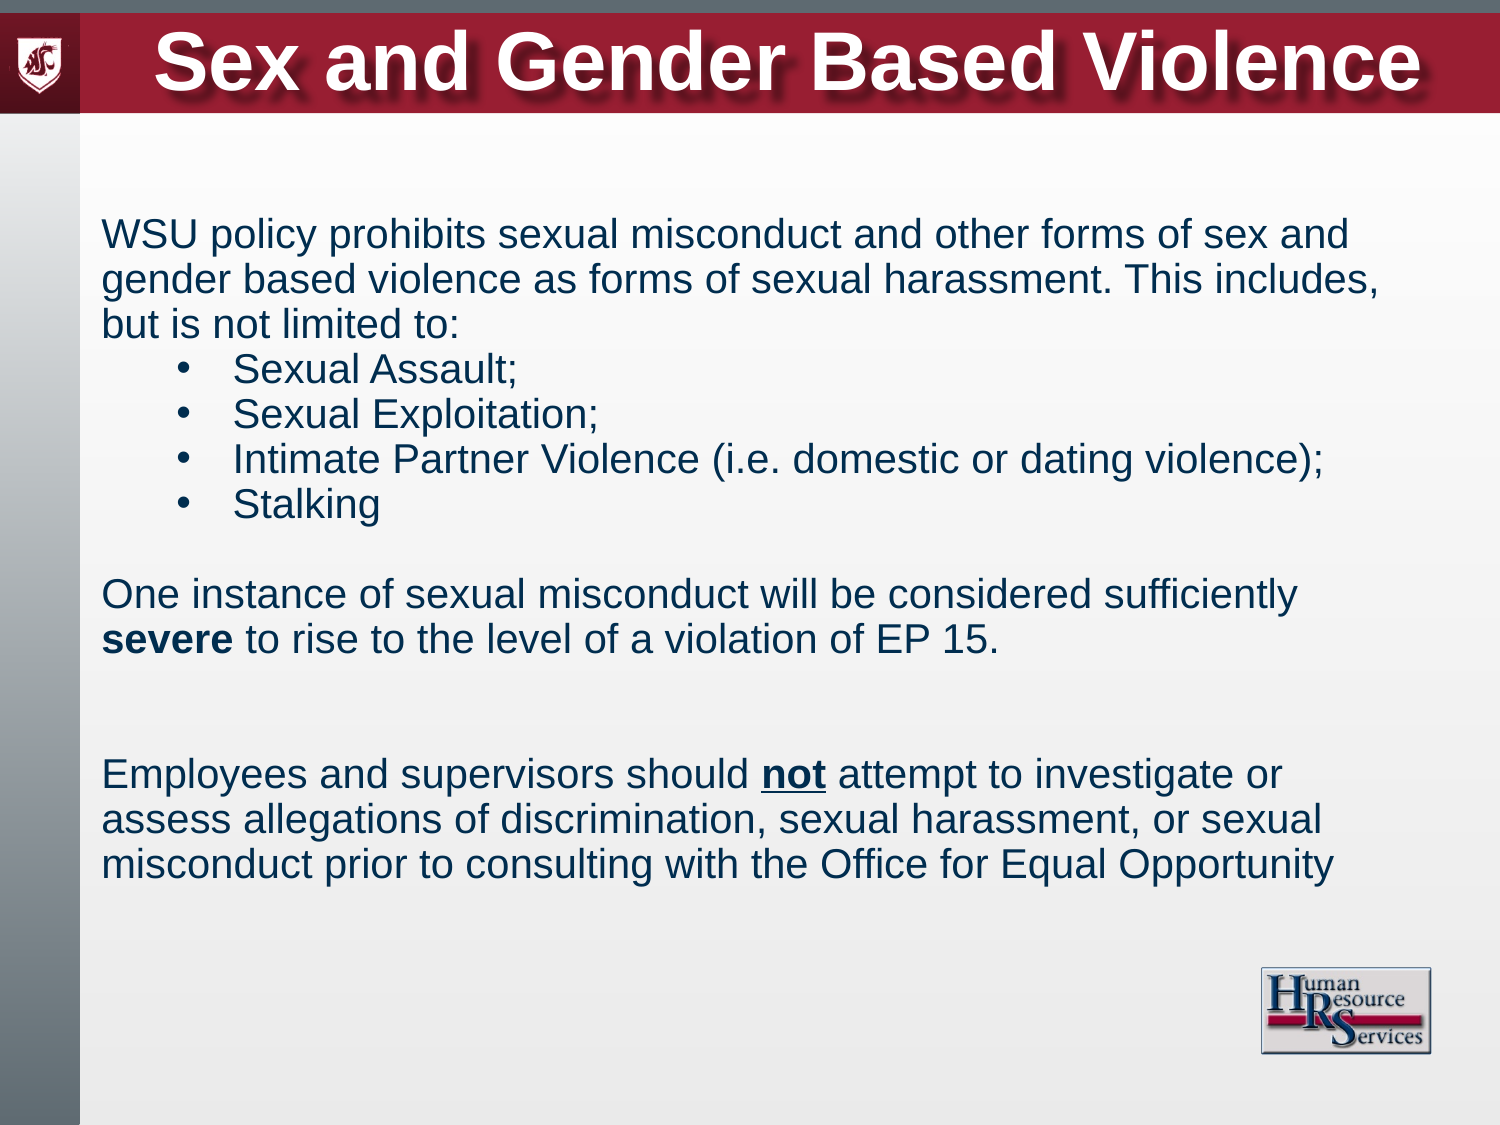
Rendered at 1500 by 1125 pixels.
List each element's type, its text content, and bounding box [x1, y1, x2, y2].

picture [9, 27, 69, 100]
text_box Sex and Gender Based Violence [77, 0, 1500, 115]
picture [1253, 959, 1441, 1066]
text_box WSU policy prohibits sexual misconduct and other forms of sex and gender based violence as forms of sexual harassment. This includes, but is not limited to: Sexual Assault; Sexual Exploitation; Intimate Partner Violence (i.e. domestic or dating violence); Stalking One instance of sexual misconduct will be considered sufficiently severe to rise to the level of a violation of EP 15. Employees and supervisors should not attempt to investigate or assess allegations of discrimination, sexual harassment, or sexual misconduct prior to consulting with the Office for Equal Opportunity [77, 204, 1405, 895]
